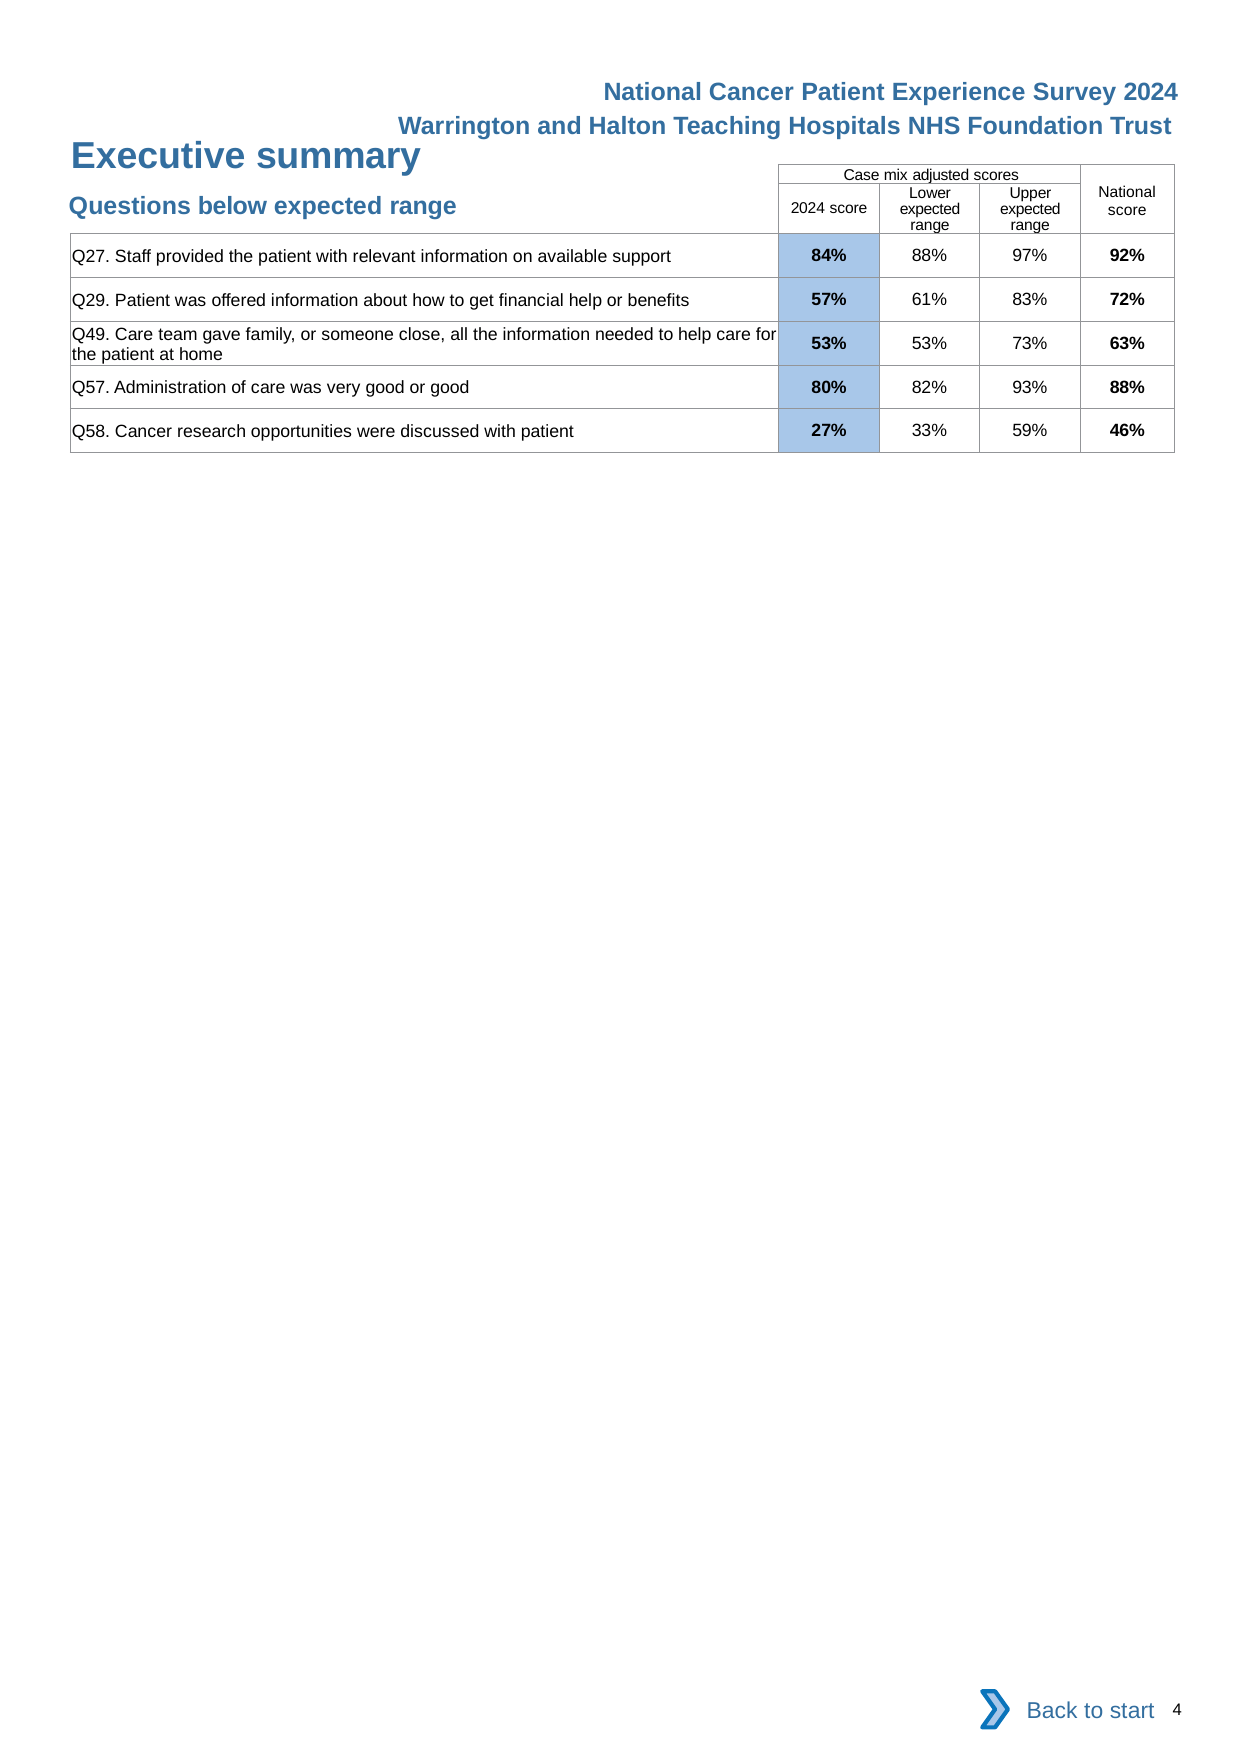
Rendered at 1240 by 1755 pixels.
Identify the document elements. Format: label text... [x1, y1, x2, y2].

table_cell Q58. Cancer research opportunities were discussed with patient [71, 409, 778, 452]
table_cell 93% [980, 366, 1080, 408]
title Executive summary [68, 131, 465, 189]
table_header [70, 165, 778, 233]
table_cell Upper expected range [980, 184, 1080, 233]
table_cell 53% [880, 322, 979, 365]
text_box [981, 1677, 1170, 1741]
table_cell 72% [1081, 278, 1174, 321]
table_cell 61% [880, 278, 979, 321]
table_cell 63% [1081, 322, 1174, 365]
table_cell 73% [980, 322, 1080, 365]
table_header Case mix adjusted scores [779, 165, 1080, 183]
table_cell 27% [779, 409, 879, 452]
table_cell Q29. Patient was offered information about how to get financial help or benefits [71, 278, 778, 321]
table_cell 83% [980, 278, 1080, 321]
table_cell 82% [880, 366, 979, 408]
table_header National score [1081, 165, 1174, 233]
table_cell 46% [1081, 409, 1174, 452]
table_cell 84% [779, 234, 879, 277]
table_cell Q57. Administration of care was very good or good [71, 366, 778, 408]
table_cell Q49. Care team gave family, or someone close, all the information needed to help care for the patient at home [71, 322, 778, 365]
table_cell 92% [1081, 234, 1174, 277]
table_cell 88% [1081, 366, 1174, 408]
text_box National Cancer Patient Experience Survey 2024 [588, 68, 1194, 113]
table_cell 33% [880, 409, 979, 452]
table_cell 57% [779, 278, 879, 321]
text_box Warrington and Halton Teaching Hospitals NHS Foundation Trust [383, 102, 1188, 147]
table_cell 80% [779, 366, 879, 408]
table_cell 2024 score [779, 184, 879, 233]
table_cell 59% [980, 409, 1080, 452]
table_cell Lower expected range [880, 184, 979, 233]
table_cell 97% [980, 234, 1080, 277]
table_cell 88% [880, 234, 979, 277]
slide_number 4 [1176, 1699, 1234, 1720]
table_cell Q27. Staff provided the patient with relevant information on available support [71, 234, 778, 277]
table_cell 53% [779, 322, 879, 365]
